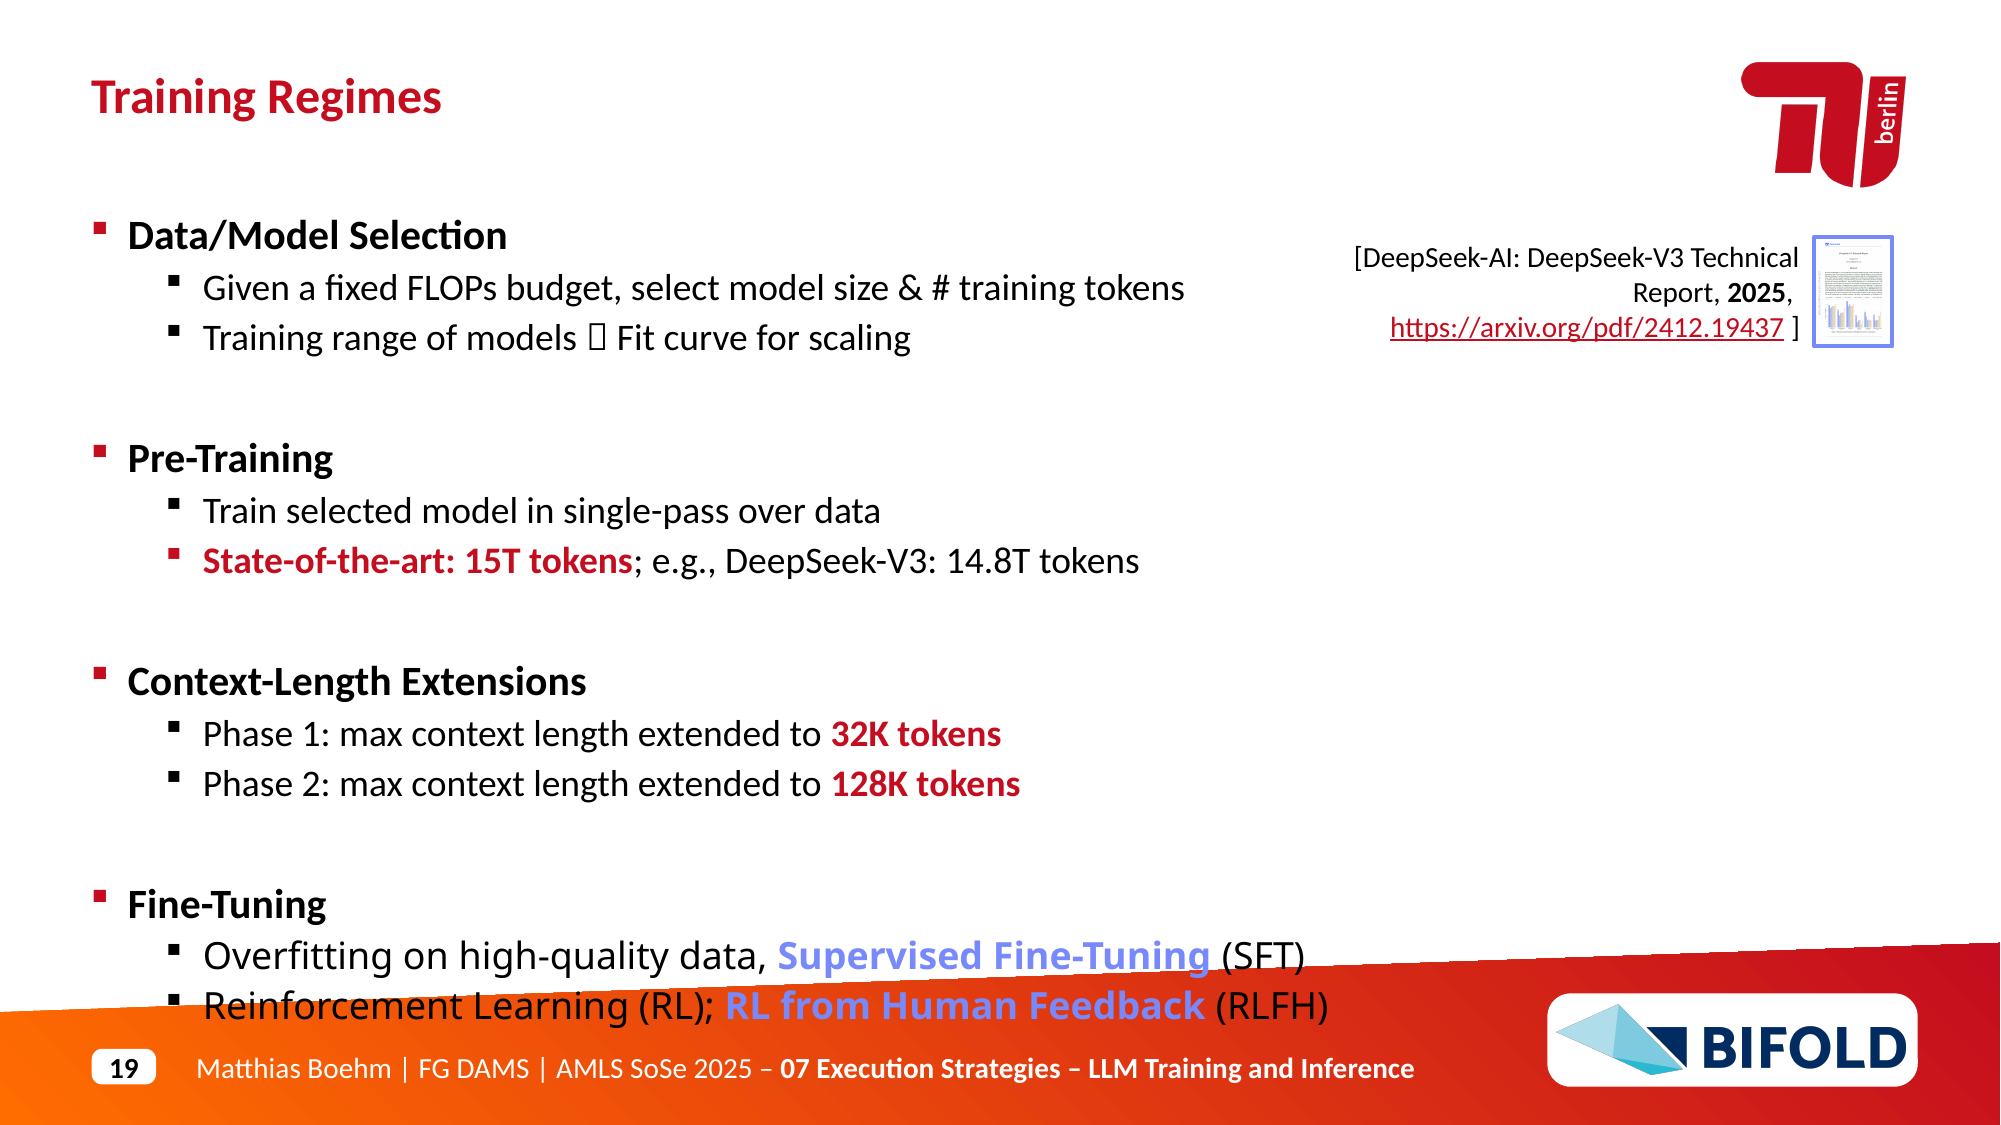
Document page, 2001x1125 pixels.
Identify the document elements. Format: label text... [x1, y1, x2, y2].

text_box [DeepSeek-AI: DeepSeek-V3 Technical Report, 2025, https://arxiv.org/pdf/2412.19437 ] [1321, 230, 1800, 351]
picture [1815, 238, 1891, 344]
list Training Regimes [91, 65, 1455, 183]
list Data/Model Selection Given a fixed FLOPs budget, select model size & # training tokens Training range of models  Fit curve for scaling Pre-Training Train selected model in single-pass over data State-of-the-art: 15T tokens; e.g., DeepSeek-V3: 14.8T tokens Context-Length Extensions Phase 1: max context length extended to 32K tokens Phase 2: max context length extended to 128K tokens Fine-Tuning Overfitting on high-quality data, Supervised Fine-Tuning (SFT) Reinforcement Learning (RL); RL from Human Feedback (RLFH) [90, 208, 1908, 948]
picture [1556, 1004, 1906, 1075]
picture [1741, 62, 1906, 188]
